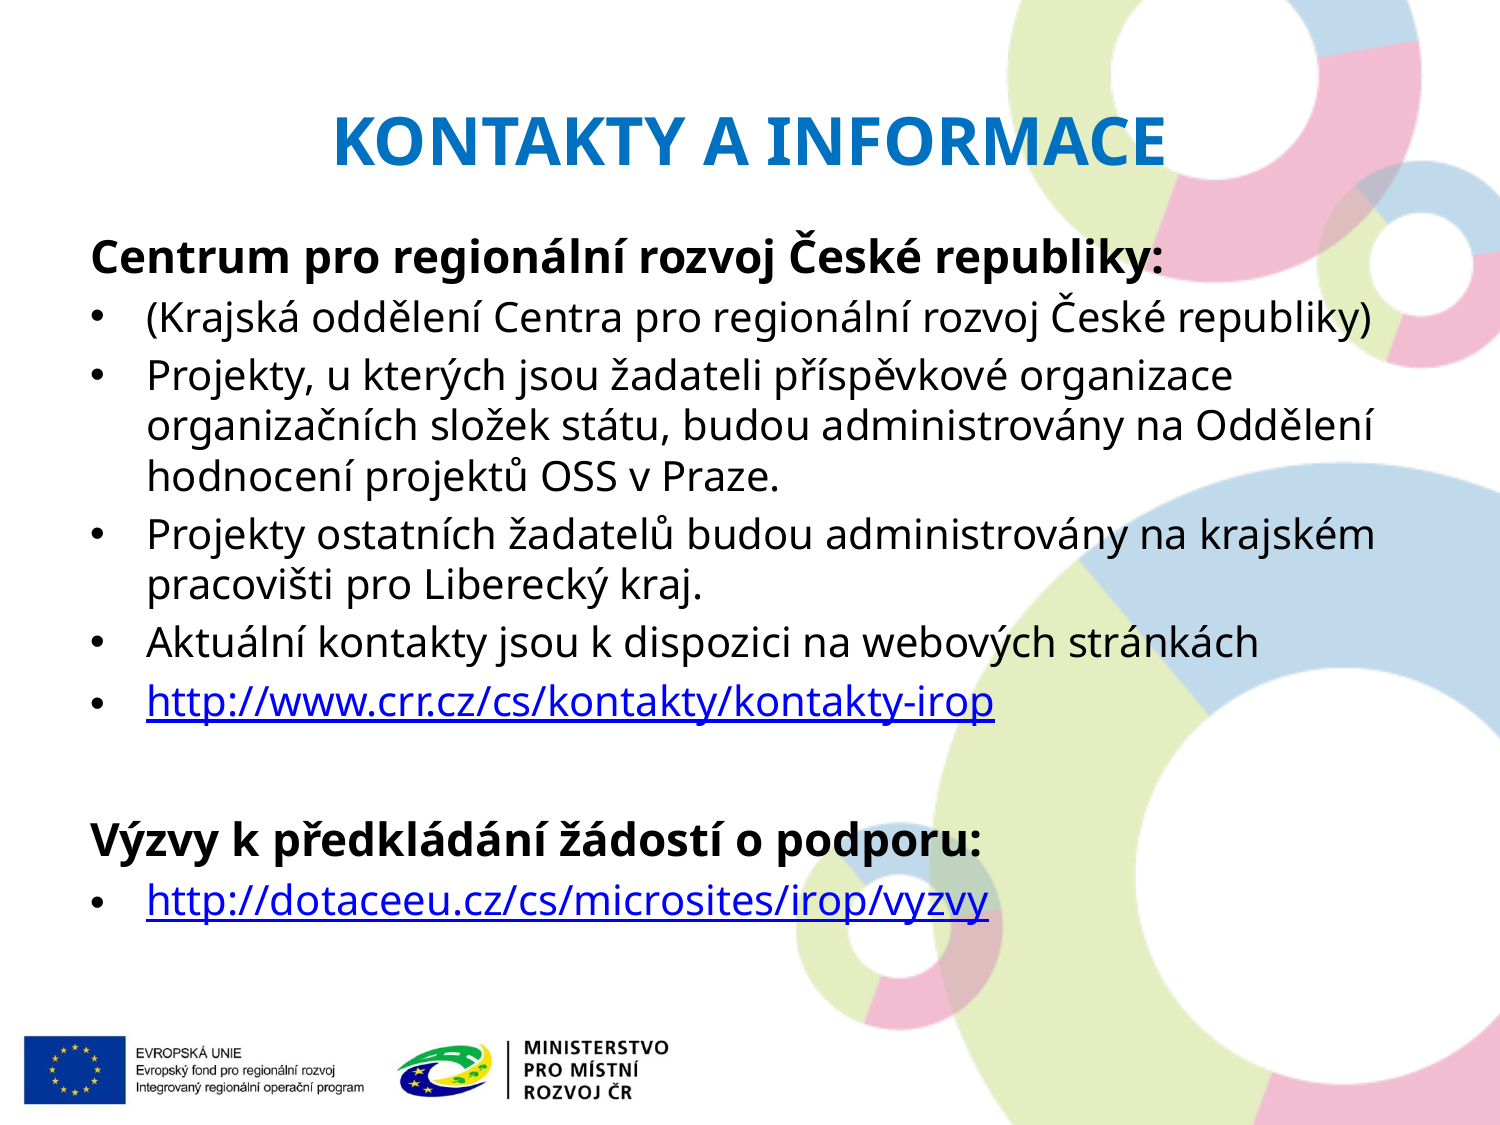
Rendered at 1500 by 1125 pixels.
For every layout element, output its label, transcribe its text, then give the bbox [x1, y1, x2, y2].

picture [0, 1012, 691, 1125]
title Kontakty a informace [75, 45, 1425, 219]
list Centrum pro regionální rozvoj České republiky: (Krajská oddělení Centra pro regionální rozvoj České republiky) Projekty, u kterých jsou žadateli příspěvkové organizace organizačních složek státu, budou administrovány na Oddělení hodnocení projektů OSS v Praze. Projekty ostatních žadatelů budou administrovány na krajském pracovišti pro Liberecký kraj. Aktuální kontakty jsou k dispozici na webových stránkách http://www.crr.cz/cs/kontakty/kontakty-irop Výzvy k předkládání žádostí o podporu: http://dotaceeu.cz/cs/microsites/irop/vyzvy [75, 219, 1425, 963]
